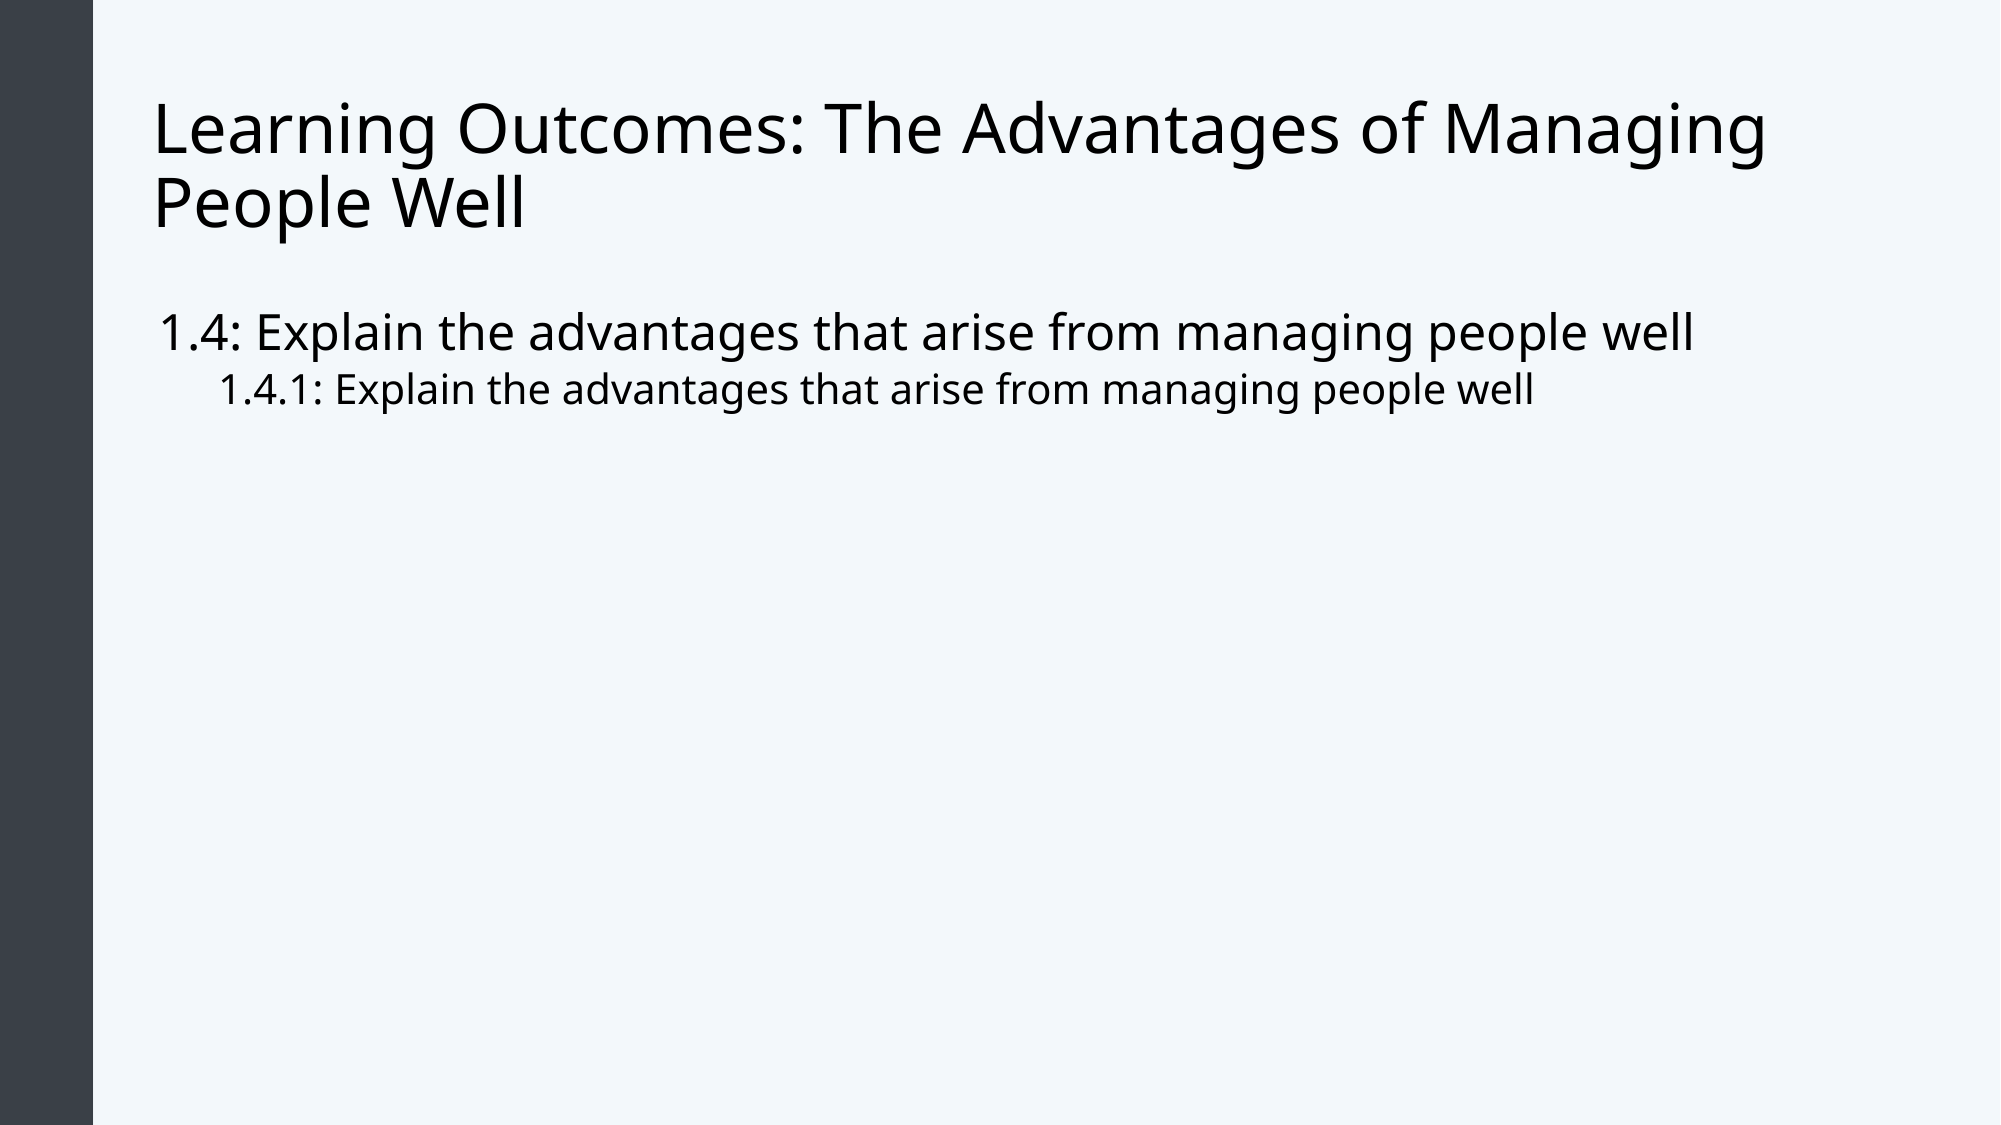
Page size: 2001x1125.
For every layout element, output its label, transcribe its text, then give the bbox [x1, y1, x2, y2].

list 1.4: Explain the advantages that arise from managing people well 1.4.1: Explain the advantages that arise from managing people well [137, 299, 1863, 1014]
title Learning Outcomes: The Advantages of Managing People Well [137, 59, 1863, 278]
